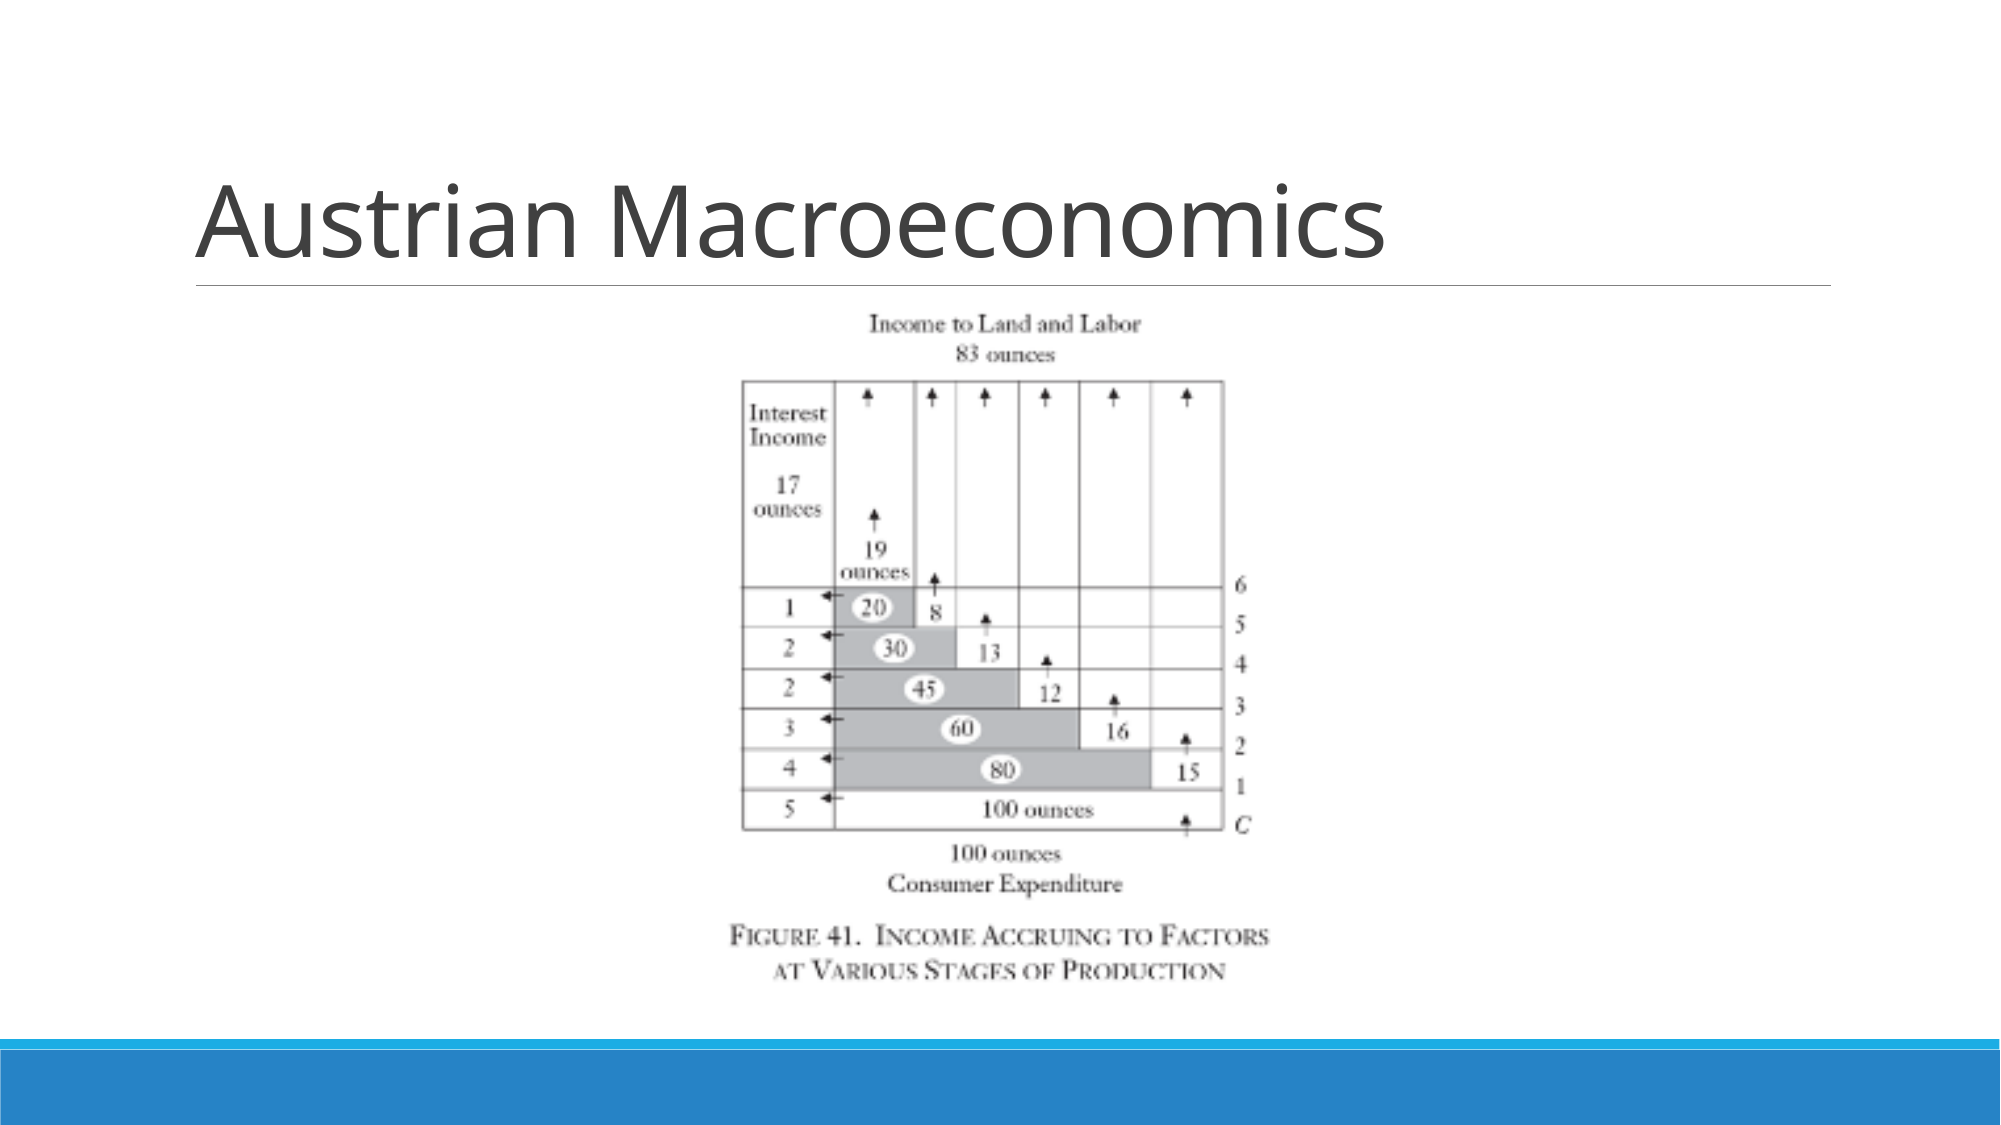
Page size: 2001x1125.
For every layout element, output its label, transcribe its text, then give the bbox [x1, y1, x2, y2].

title Austrian Macroeconomics [180, 47, 1830, 285]
picture [723, 302, 1277, 993]
